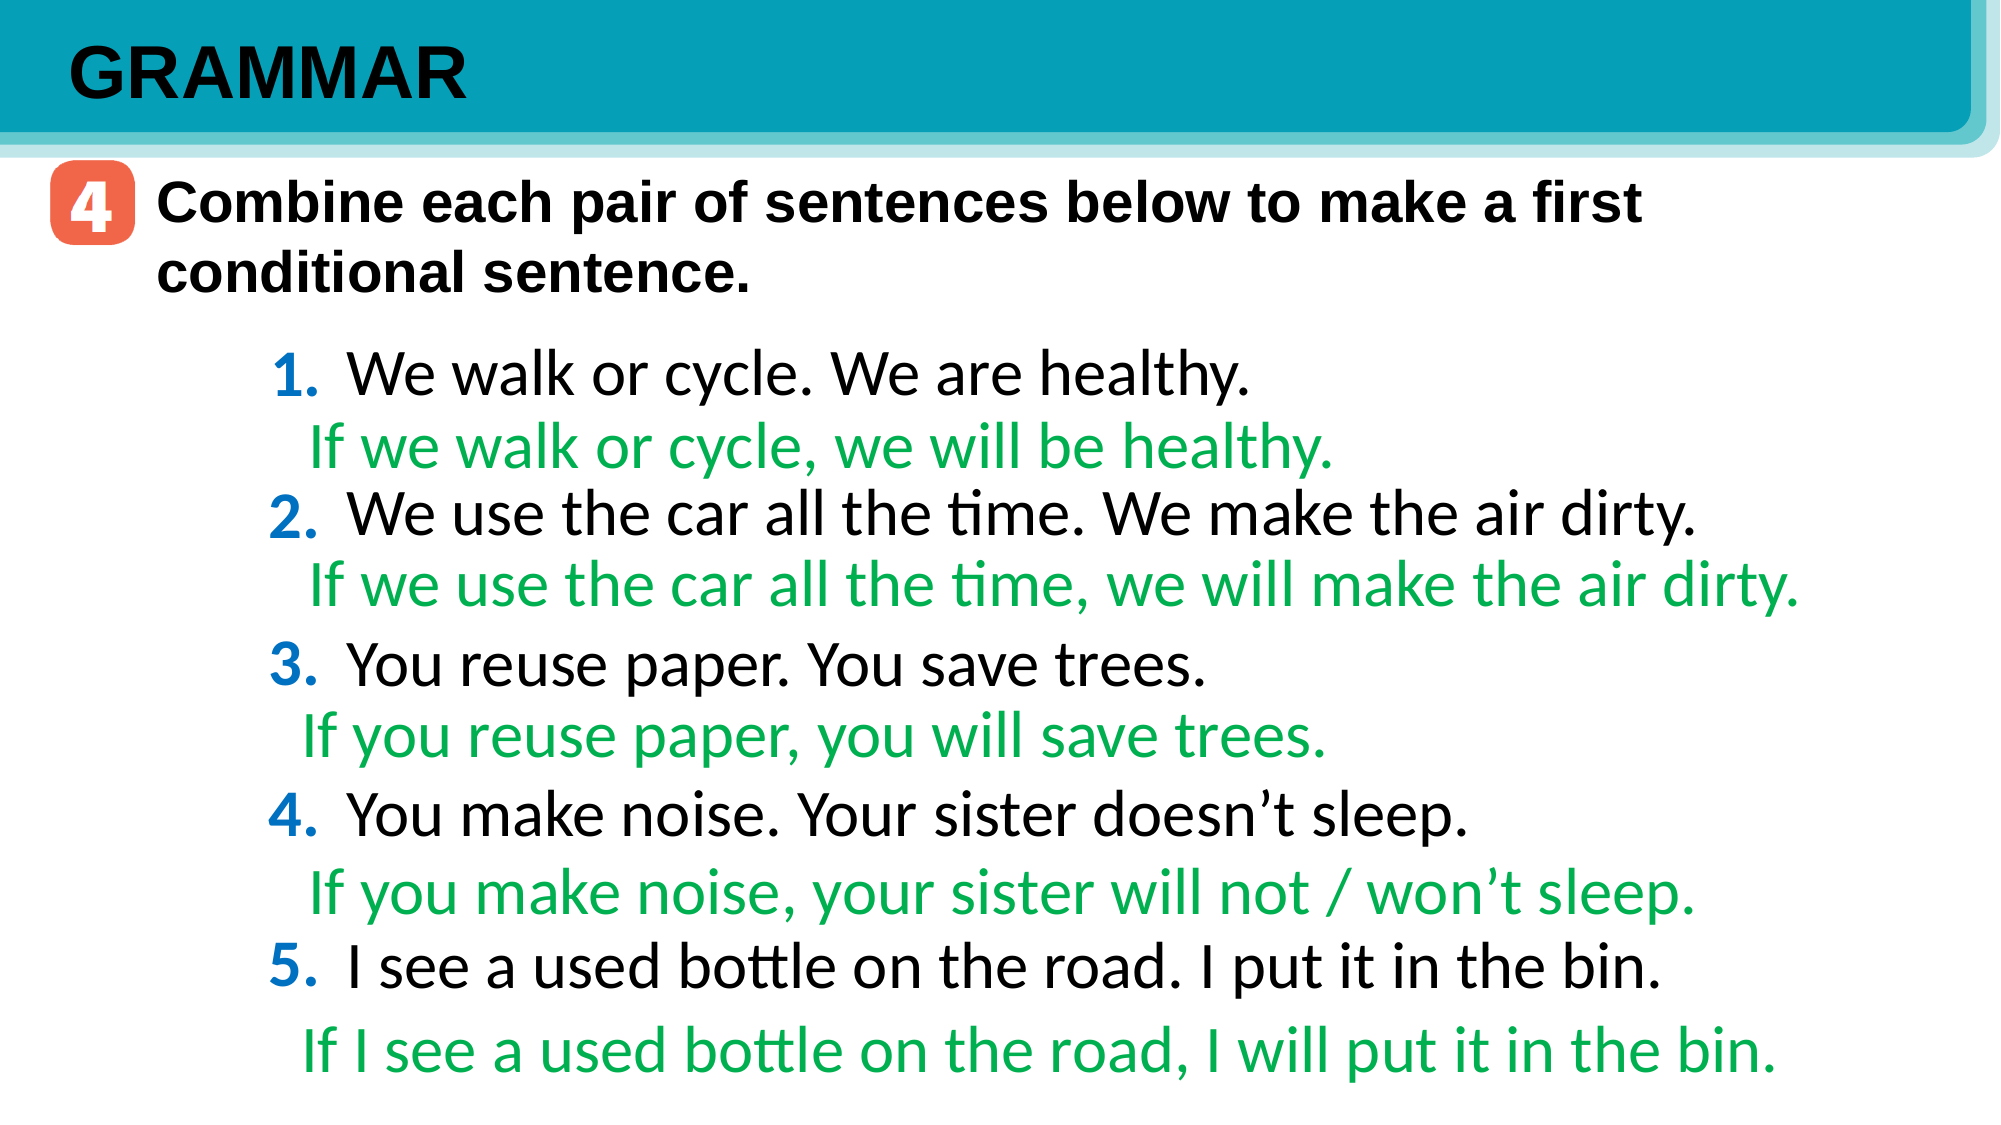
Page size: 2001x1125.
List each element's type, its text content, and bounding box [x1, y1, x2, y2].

text_box We use the car all the time. We make the air dirty. [331, 461, 1776, 532]
text_box I see a used bottle on the road. I put it in the bin. [331, 936, 1744, 998]
text_box 3. [253, 611, 331, 707]
text_box We walk or cycle. We are healthy. [331, 321, 1383, 394]
text_box If we use the car all the time, we will make the air dirty. [293, 532, 1834, 627]
text_box Combine each pair of sentences below to make a first conditional sentence. [141, 158, 1943, 312]
text_box If you reuse paper, you will save trees. [286, 683, 1429, 779]
text_box 2. [253, 464, 331, 560]
text_box If you make noise, your sister will not / won’t sleep. [293, 840, 2000, 936]
text_box You reuse paper. You save trees. [331, 627, 1622, 707]
text_box You make noise. Your sister doesn’t sleep. [331, 762, 1575, 840]
picture [45, 158, 142, 253]
text_box If we walk or cycle, we will be healthy. [293, 394, 1436, 489]
text_box 4. [253, 762, 331, 857]
text_box 1. [255, 322, 331, 418]
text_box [0, 0, 2000, 158]
text_box 5. [253, 912, 331, 1007]
text_box If I see a used bottle on the road, I will put it in the bin. [286, 998, 2000, 1094]
